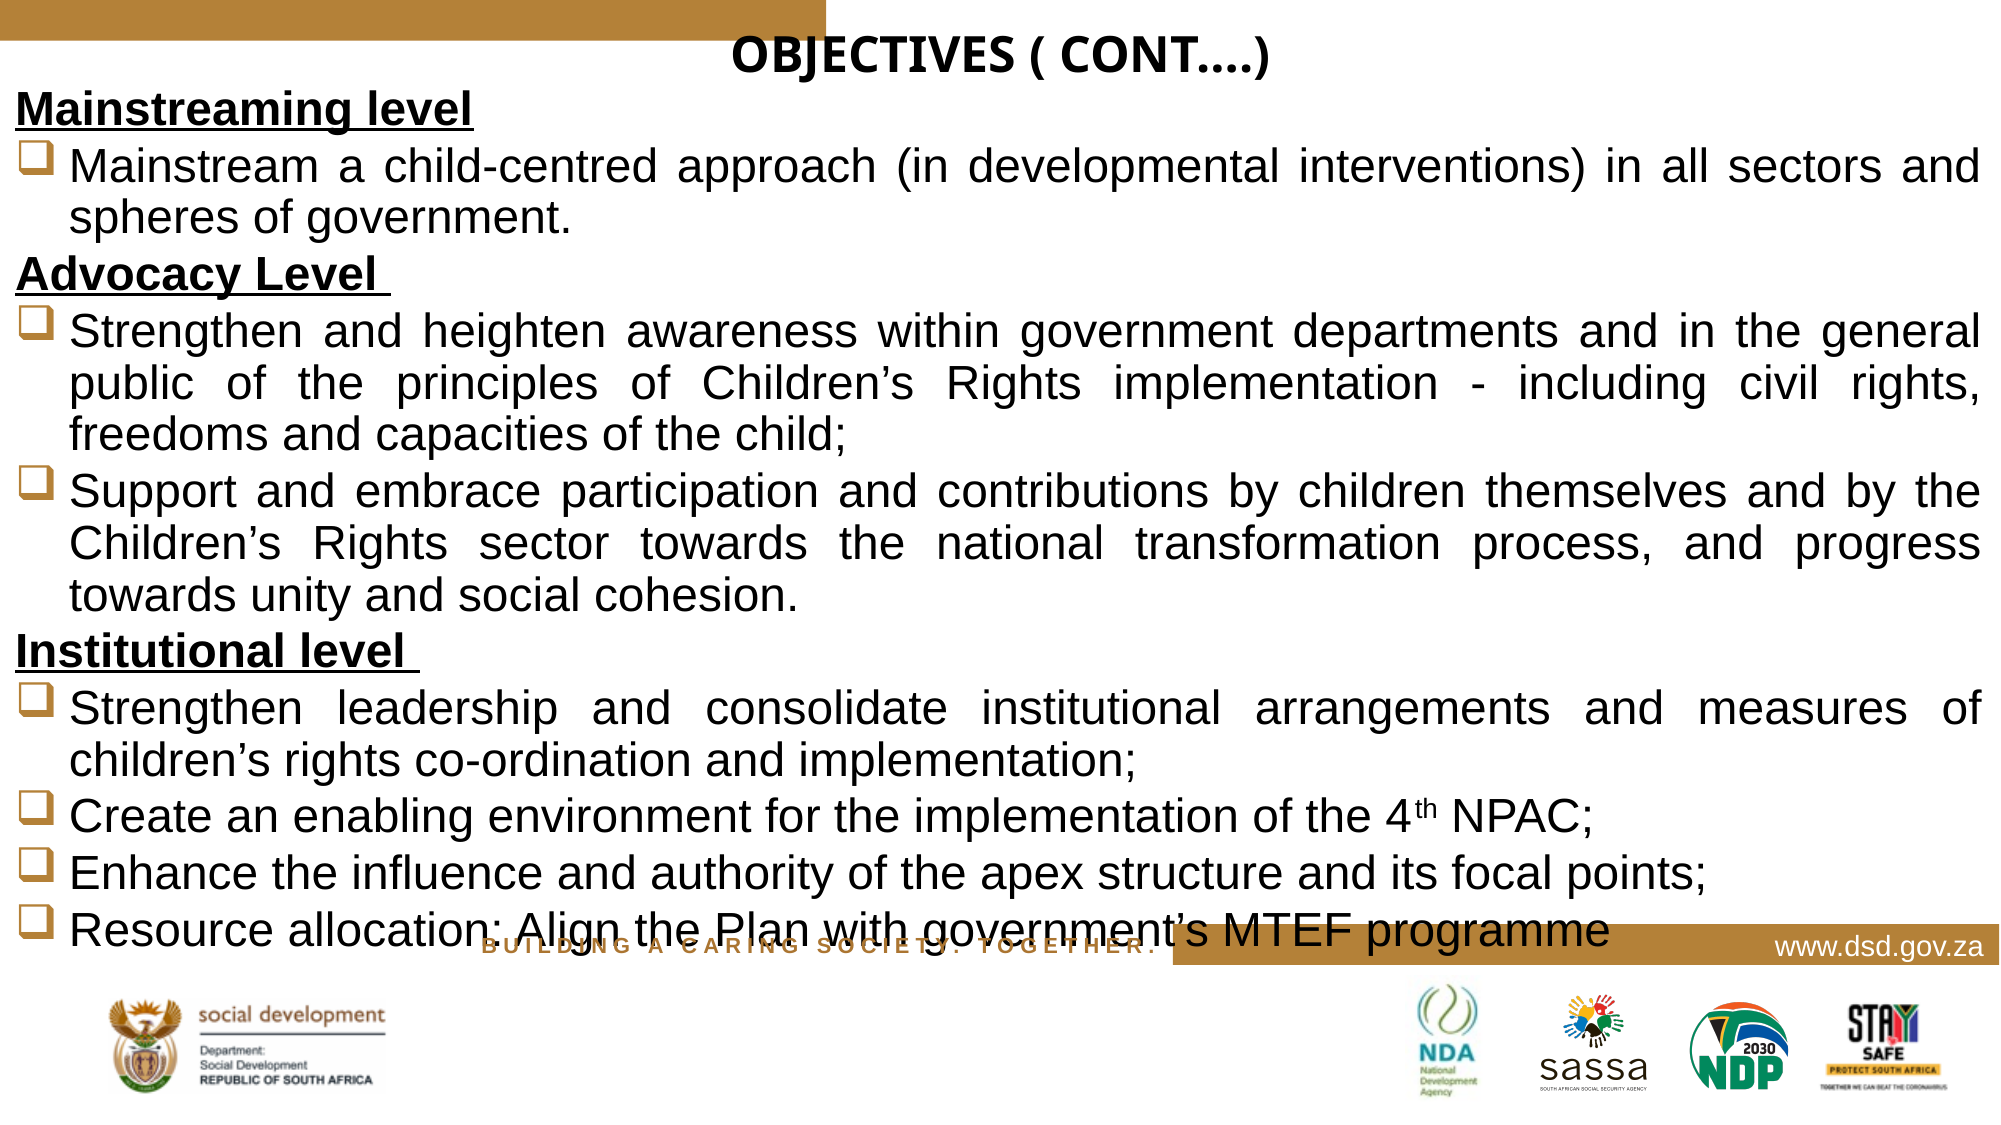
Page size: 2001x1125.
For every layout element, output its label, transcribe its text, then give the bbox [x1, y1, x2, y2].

picture [1405, 975, 1490, 1105]
picture [104, 974, 392, 1125]
picture [1802, 989, 1962, 1108]
title OBJECTIVES ( CONT….) [42, 17, 1959, 91]
text_box BUILDING A CARING SOCIETY. TOGETHER. [466, 924, 1171, 966]
text_box www.dsd.gov.za [1760, 920, 2000, 970]
subtitle Mainstreaming level Mainstream a child-centred approach (in developmental interventions) in all sectors and spheres of government. Advocacy Level Strengthen and heighten awareness within government departments and in the general public of the principles of Children’s Rights implementation - including civil rights, freedoms and capacities of the child; Support and embrace participation and contributions by children themselves and by the Children’s Rights sector towards the national transformation process, and progress towards unity and social cohesion. Institutional level Strengthen leadership and consolidate institutional arrangements and measures of children’s rights co-ordination and implementation; Create an enabling environment for the implementation of the 4th NPAC; Enhance the influence and authority of the apex structure and its focal points; Resource allocation: Align the Plan with government’s MTEF programme [0, 76, 2000, 971]
